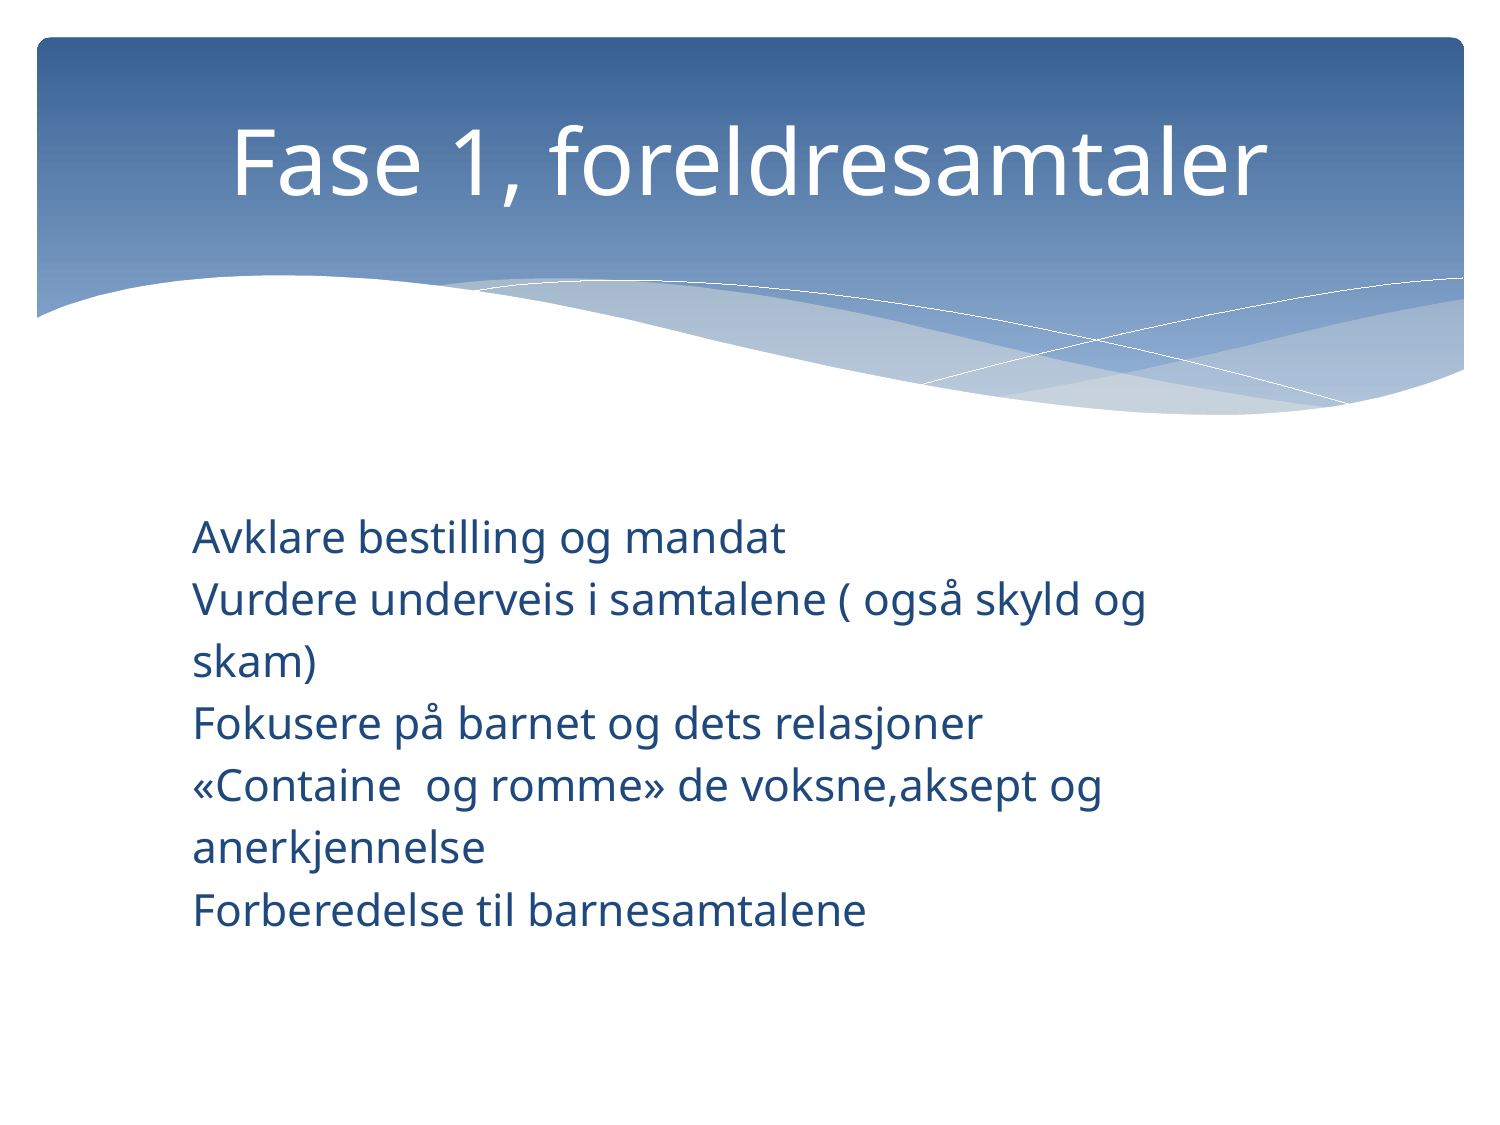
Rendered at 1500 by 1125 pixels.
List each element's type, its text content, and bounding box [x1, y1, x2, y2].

list Avklare bestilling og mandat Vurdere underveis i samtalene ( også skyld og skam) Fokusere på barnet og dets relasjoner «Containe og romme» de voksne,aksept og anerkjennelse Forberedelse til barnesamtalene [143, 438, 1359, 1005]
title Fase 1, foreldresamtaler [75, 55, 1425, 261]
